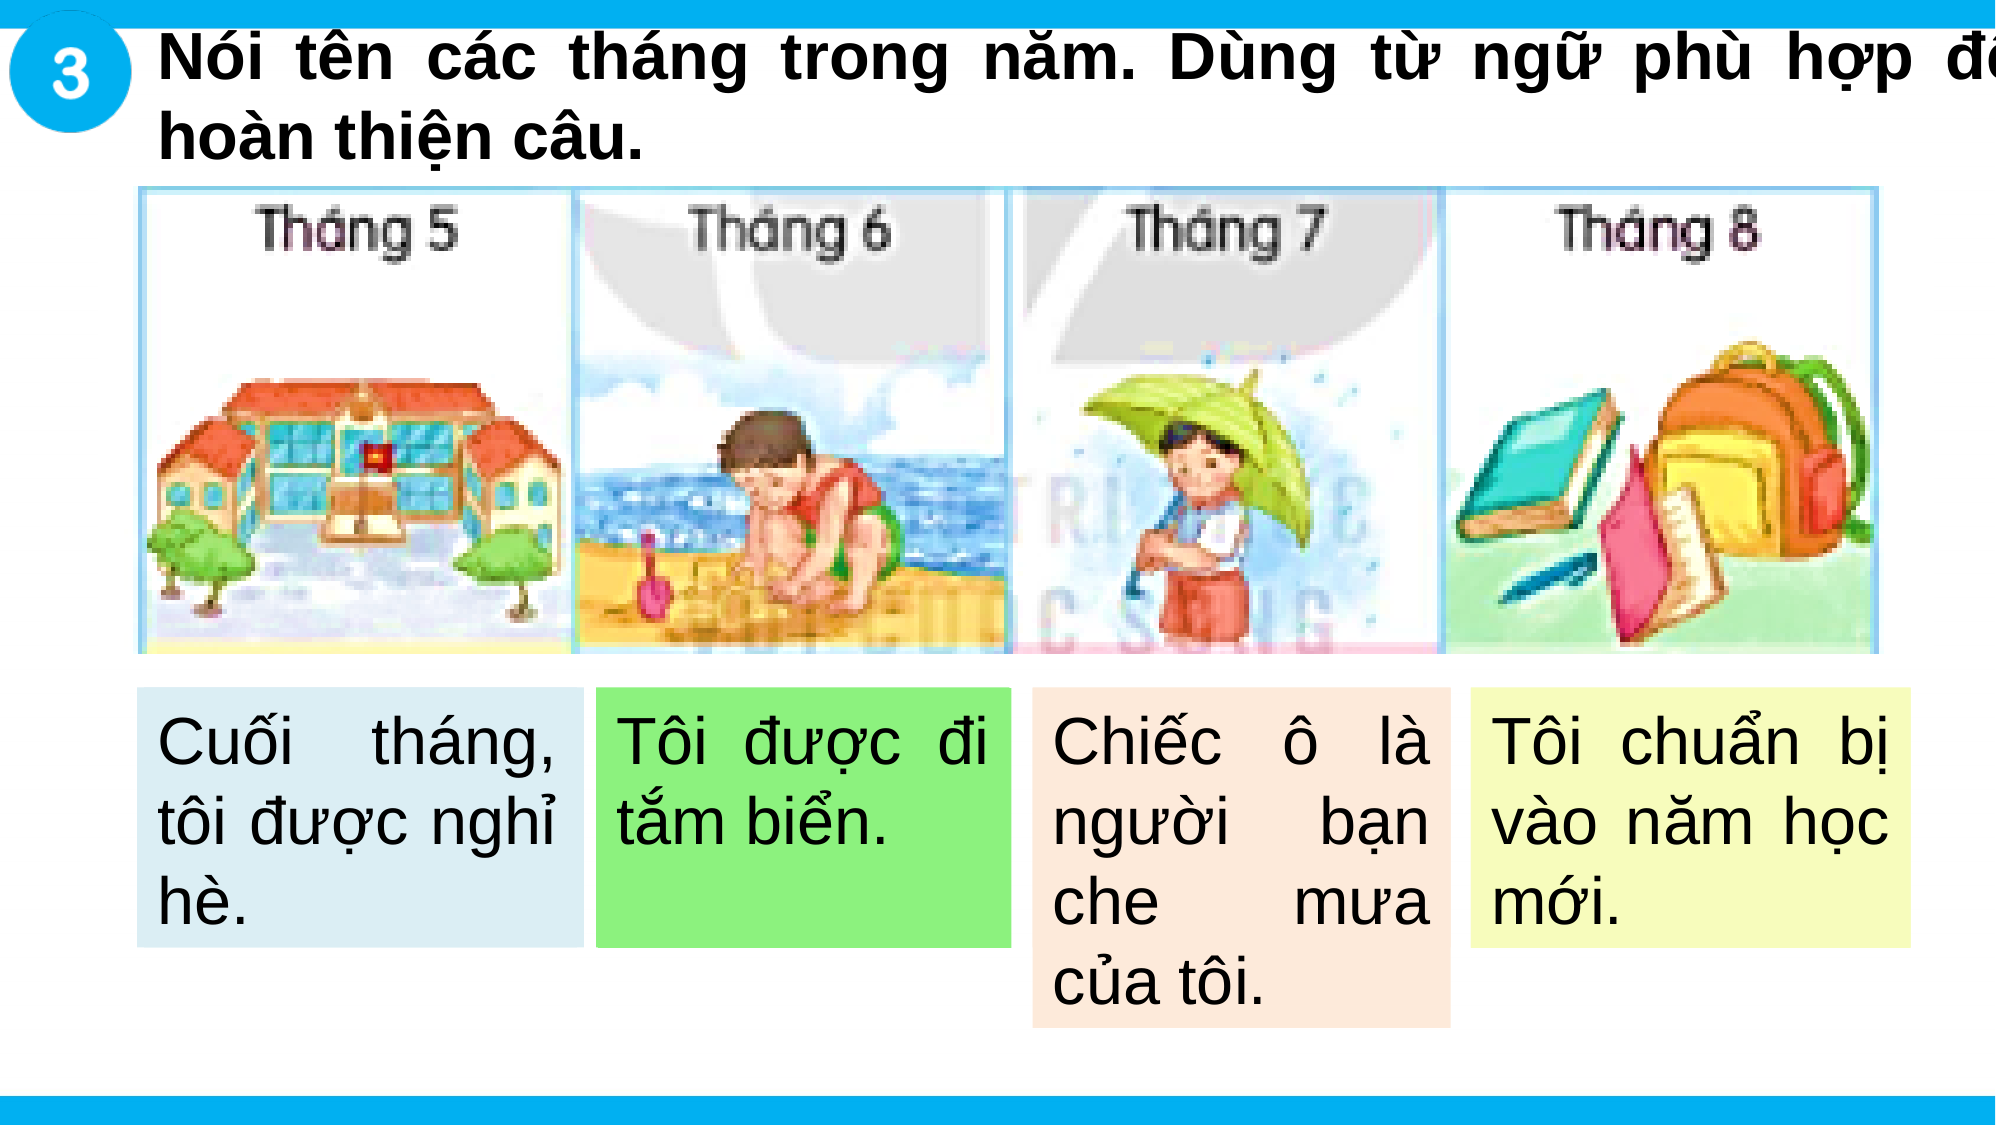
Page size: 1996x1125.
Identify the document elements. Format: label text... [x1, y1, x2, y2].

picture [0, 29, 1996, 1096]
picture [53, 48, 89, 99]
text_box Nói tên các tháng trong năm. Dùng từ ngữ phù hợp để hoàn thiện câu. [137, 3, 1996, 183]
text_box Cuối tháng, tôi được (…). [577, 687, 584, 948]
text_box Tôi được đi tắm biển. [596, 687, 1010, 948]
text_box Cuối tháng, tôi được nghỉ hè. [137, 687, 577, 948]
text_box Tôi chuẩn bị vào năm học mới. [1470, 687, 1911, 948]
text_box Chiếc ô là người bạn che mưa của tôi. [1032, 688, 1451, 1028]
